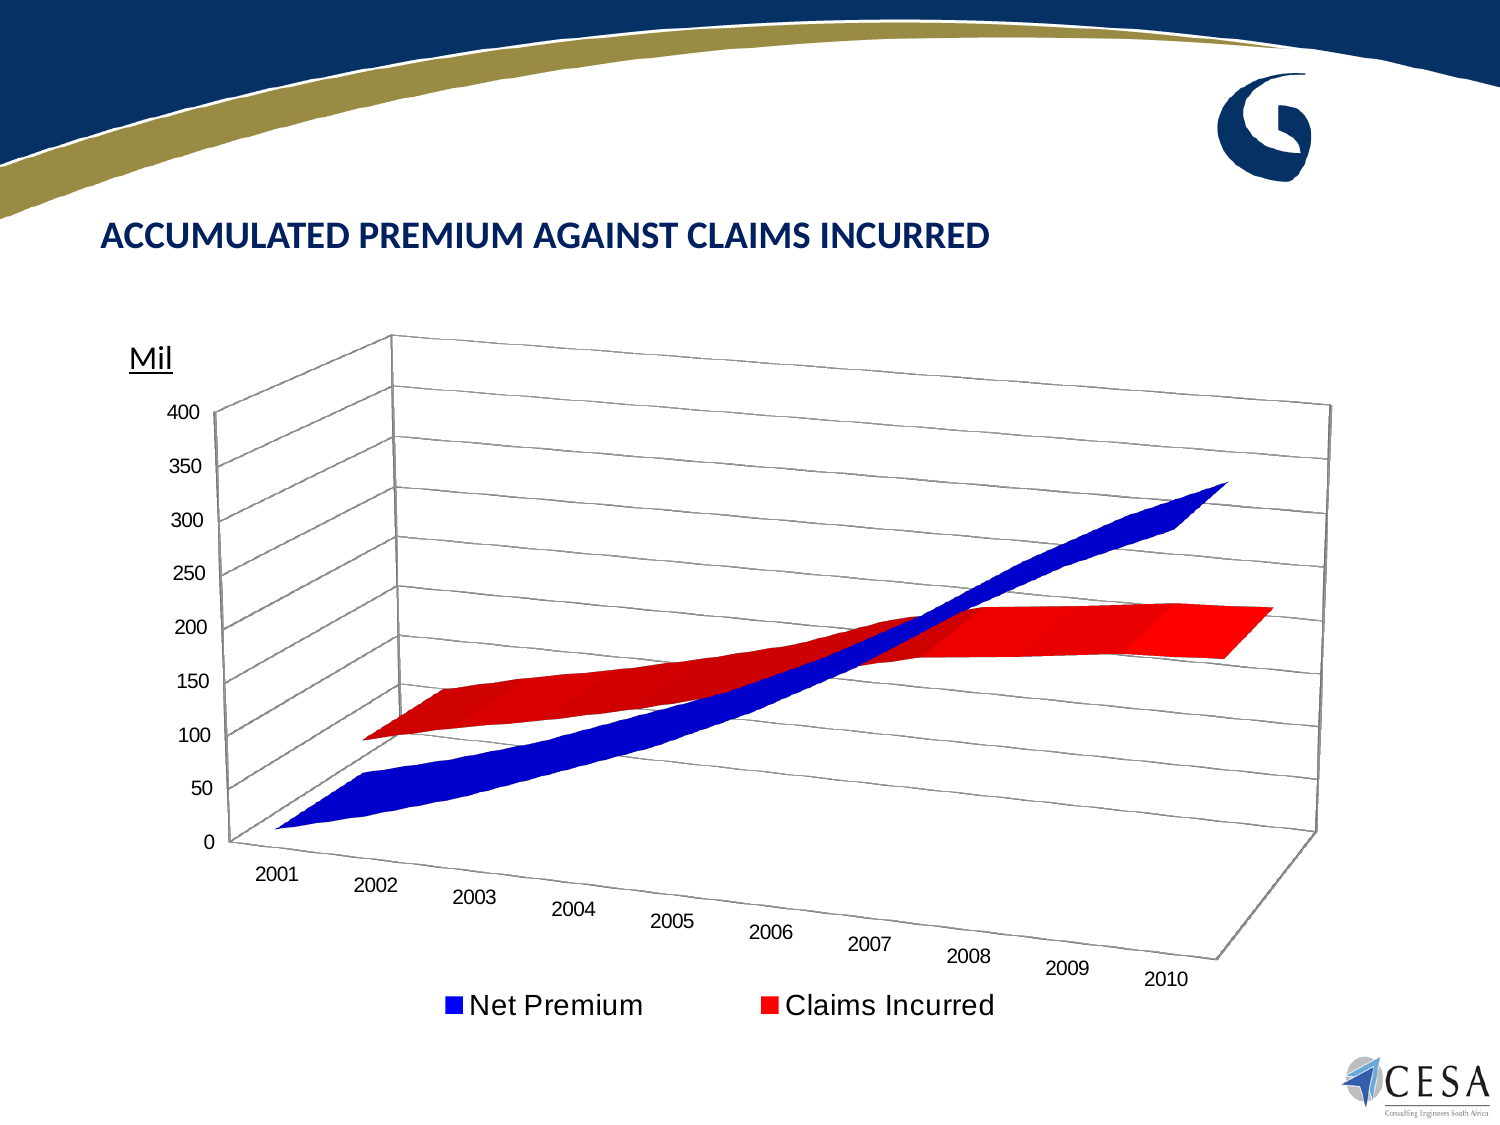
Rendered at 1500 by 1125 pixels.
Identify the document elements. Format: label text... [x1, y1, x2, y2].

picture [0, 0, 1500, 1125]
chart [74, 319, 1426, 1063]
title Accumulated Premium Against Claims Incurred [85, 202, 1315, 265]
